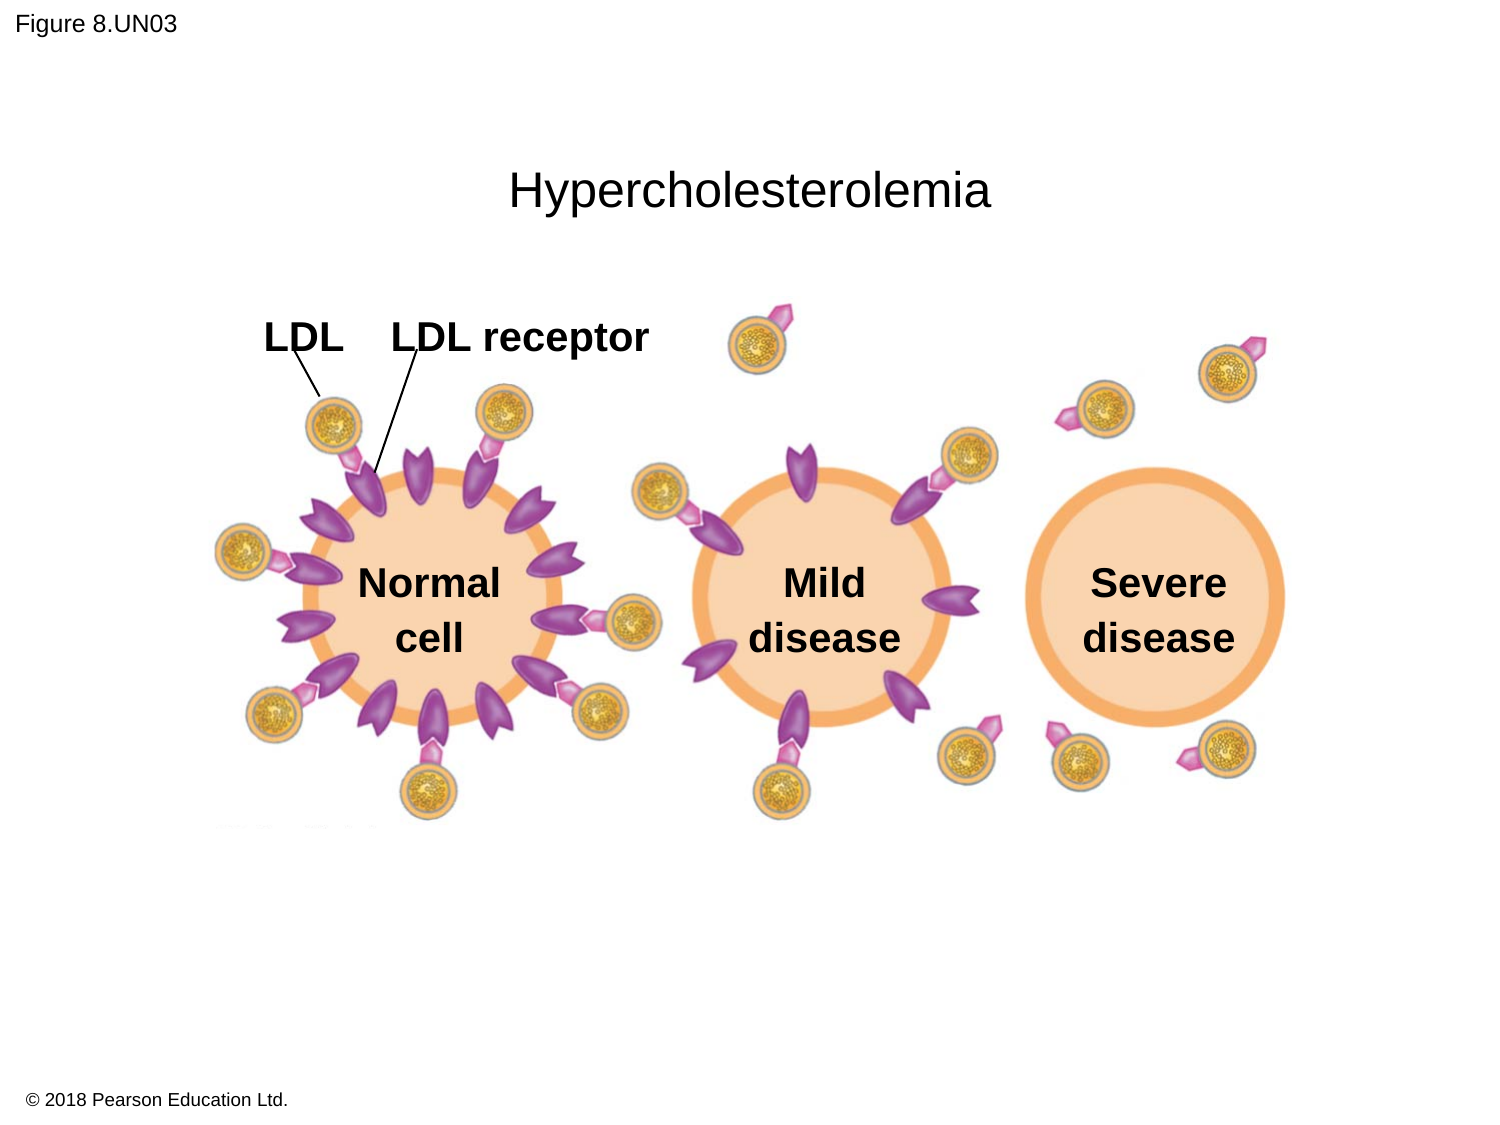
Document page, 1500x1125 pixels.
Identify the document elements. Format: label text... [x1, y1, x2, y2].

title Figure 8.UN03 [0, 0, 593, 57]
picture [208, 296, 1292, 829]
text_box © 2018 Pearson Education Ltd. [10, 1080, 518, 1119]
text_box Hypercholesterolemia [263, 149, 1237, 226]
